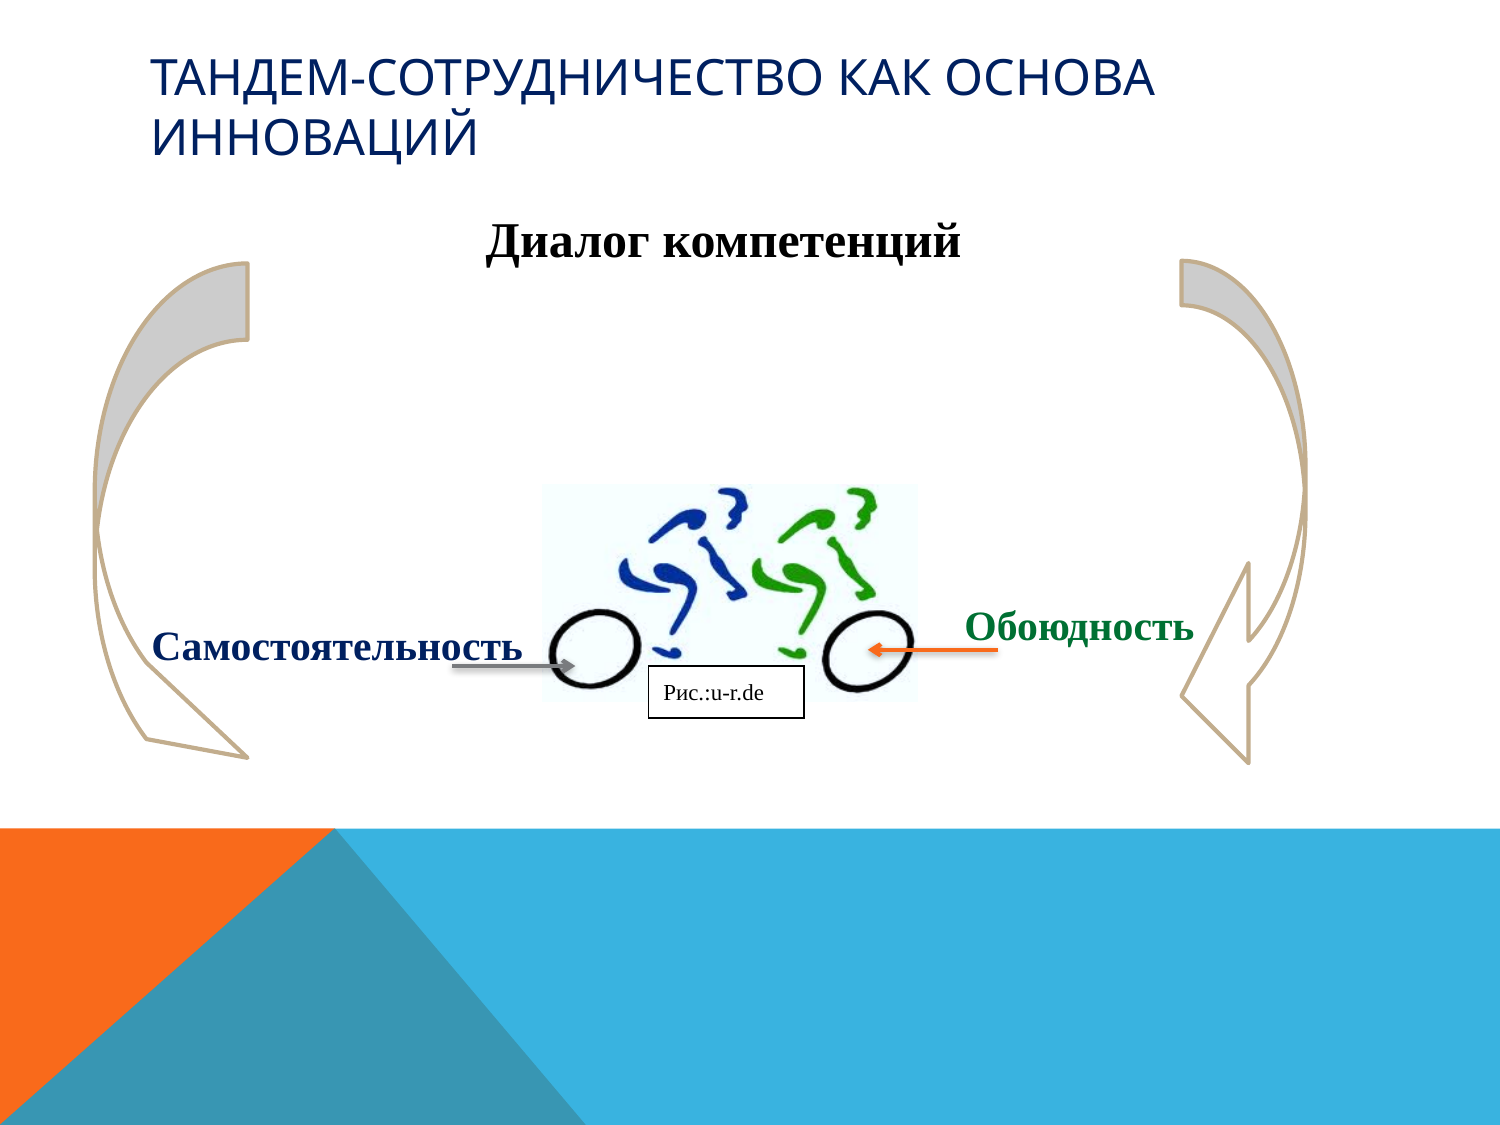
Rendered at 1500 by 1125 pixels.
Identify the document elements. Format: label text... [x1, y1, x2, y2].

title Тандем-сотрудничество как основа инноваций [135, 60, 1369, 150]
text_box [94, 190, 1306, 797]
